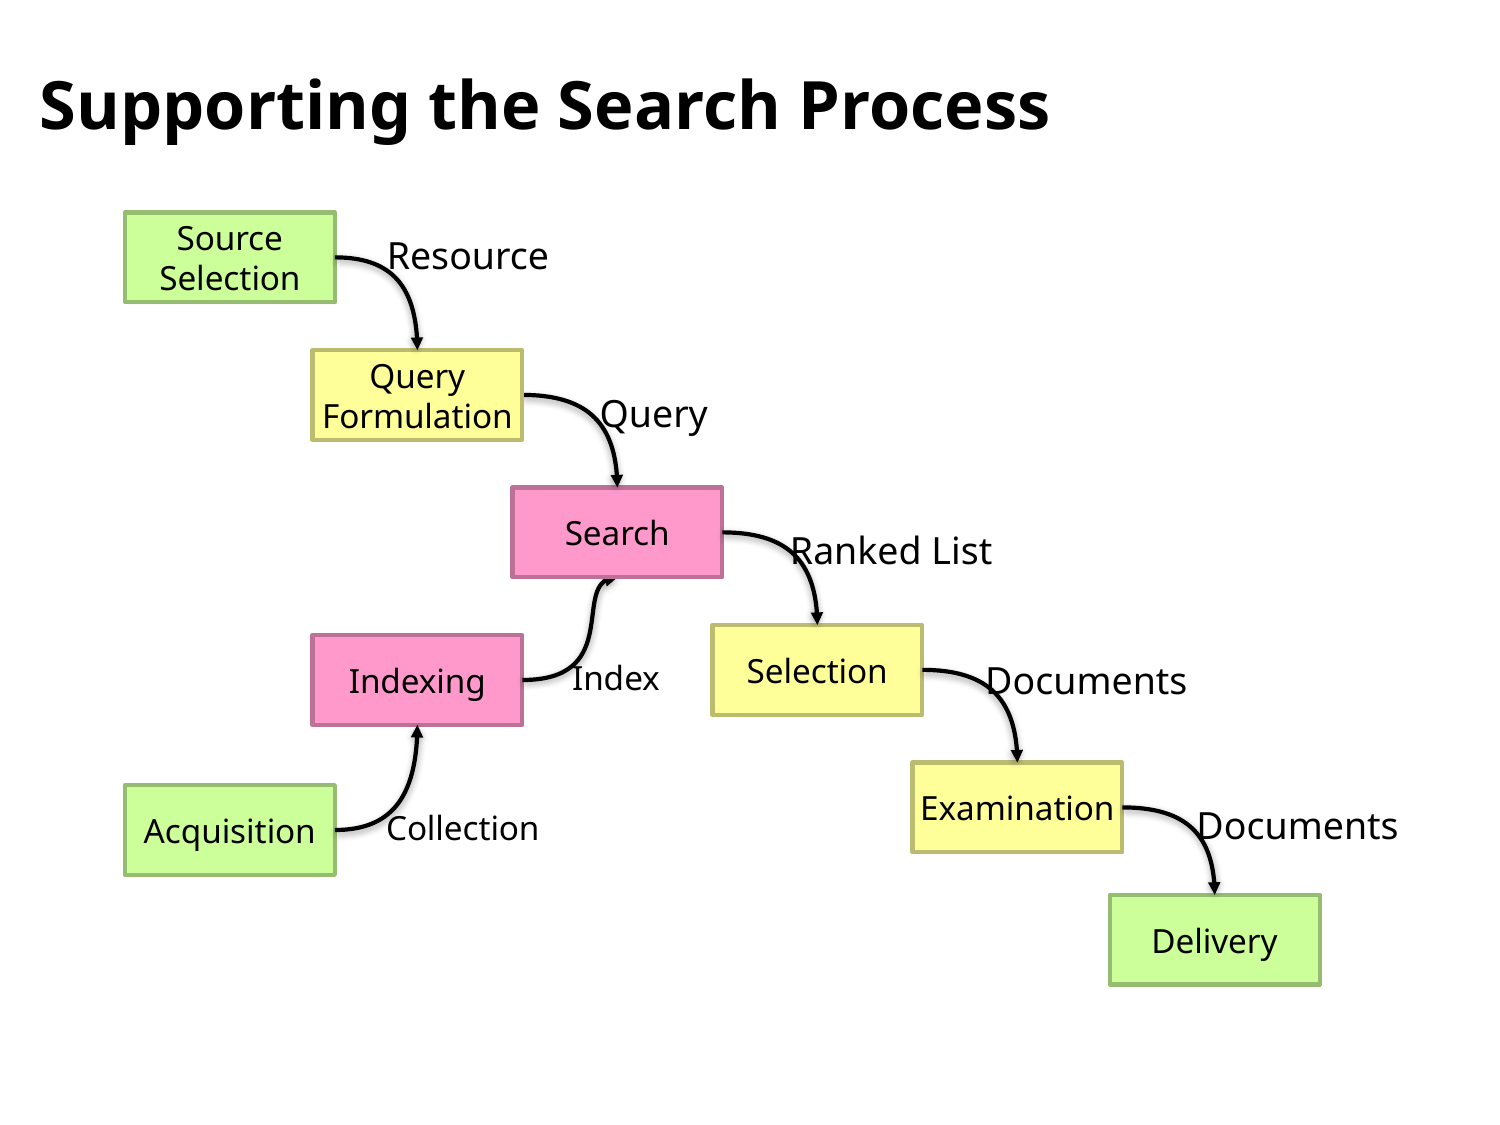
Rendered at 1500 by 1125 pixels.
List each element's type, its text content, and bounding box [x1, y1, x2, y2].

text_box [124, 212, 1403, 985]
title Supporting the Search Process [24, 18, 1451, 188]
